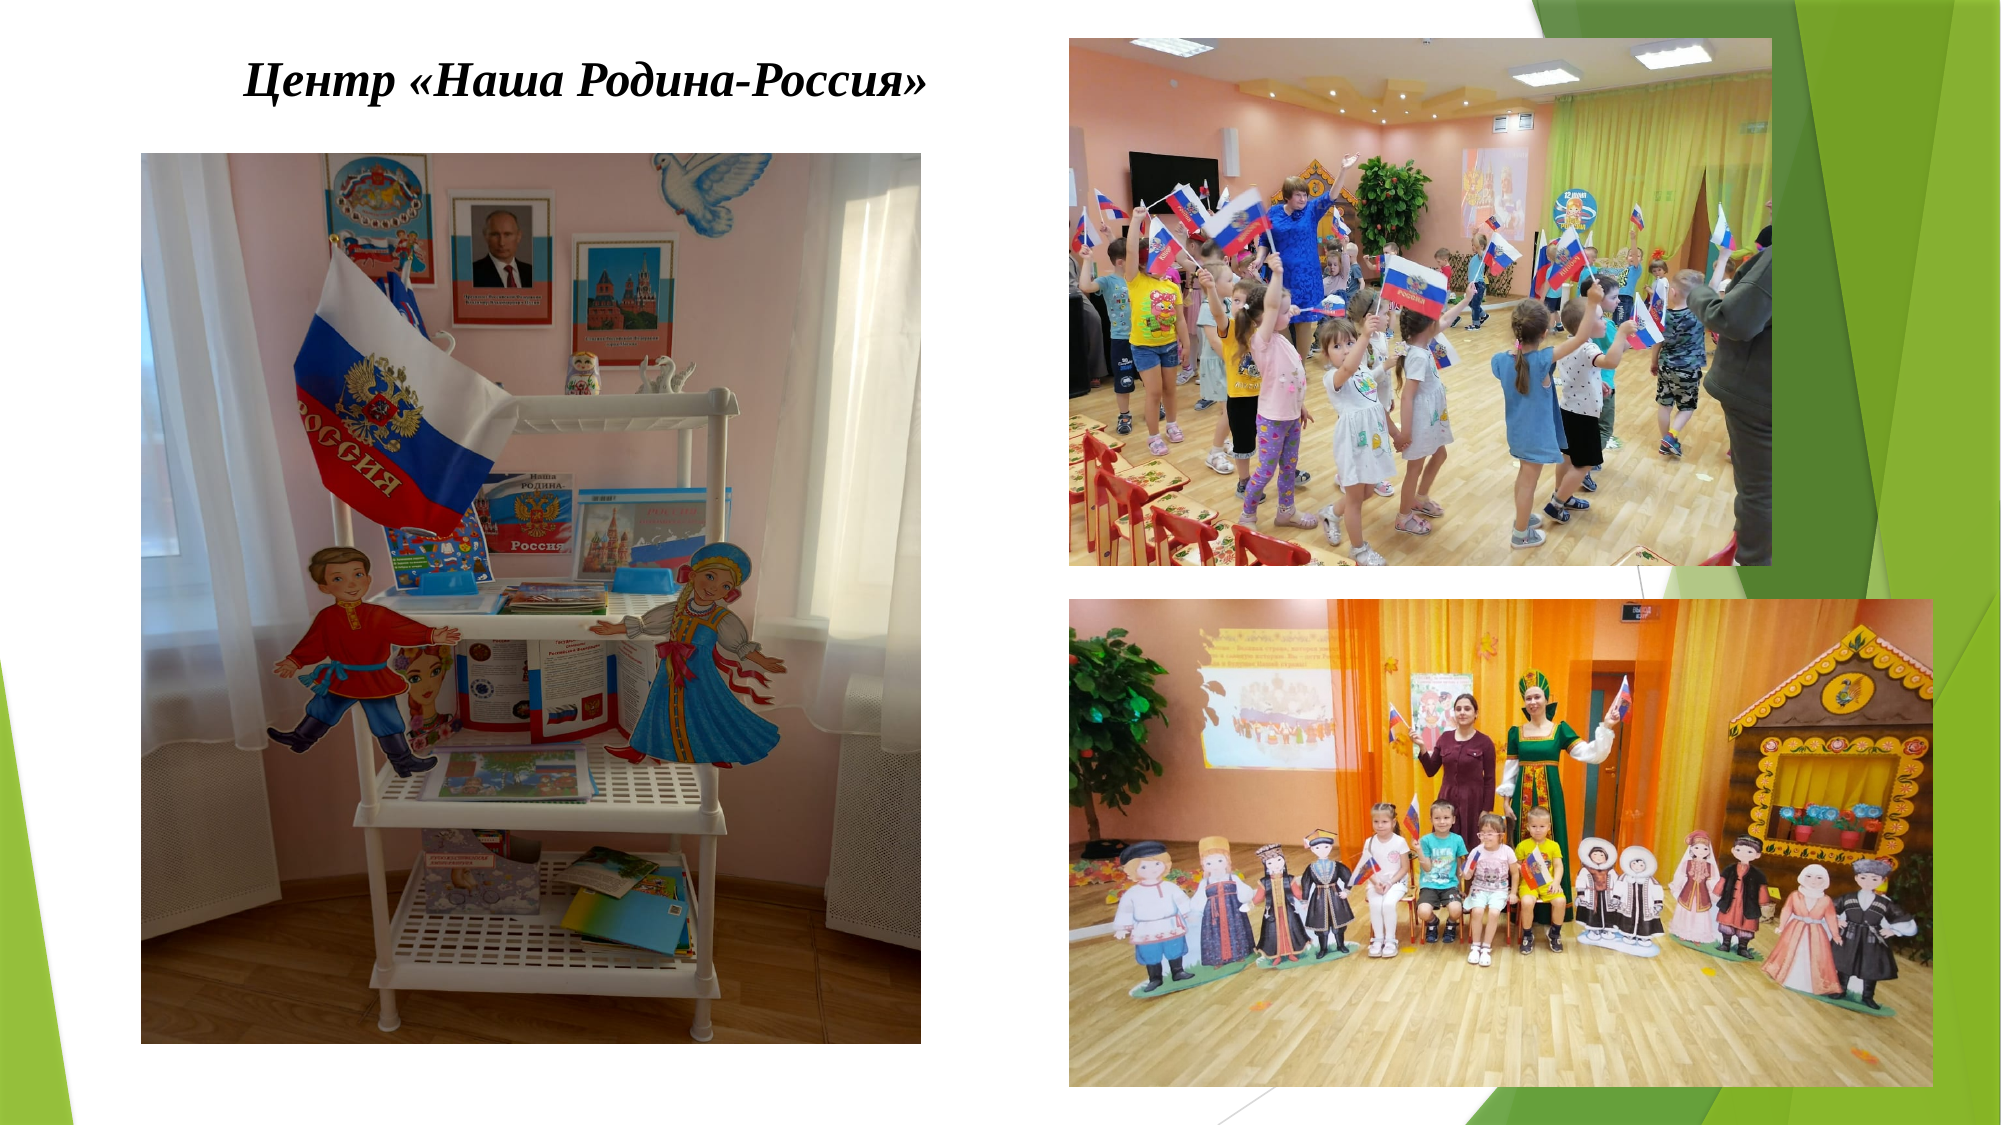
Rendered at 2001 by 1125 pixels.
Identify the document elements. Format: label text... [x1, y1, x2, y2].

picture [1069, 599, 1934, 1087]
picture [1068, 38, 1773, 566]
picture [141, 153, 922, 1045]
list Центр «Наша Родина-Россия» [228, 38, 1033, 180]
